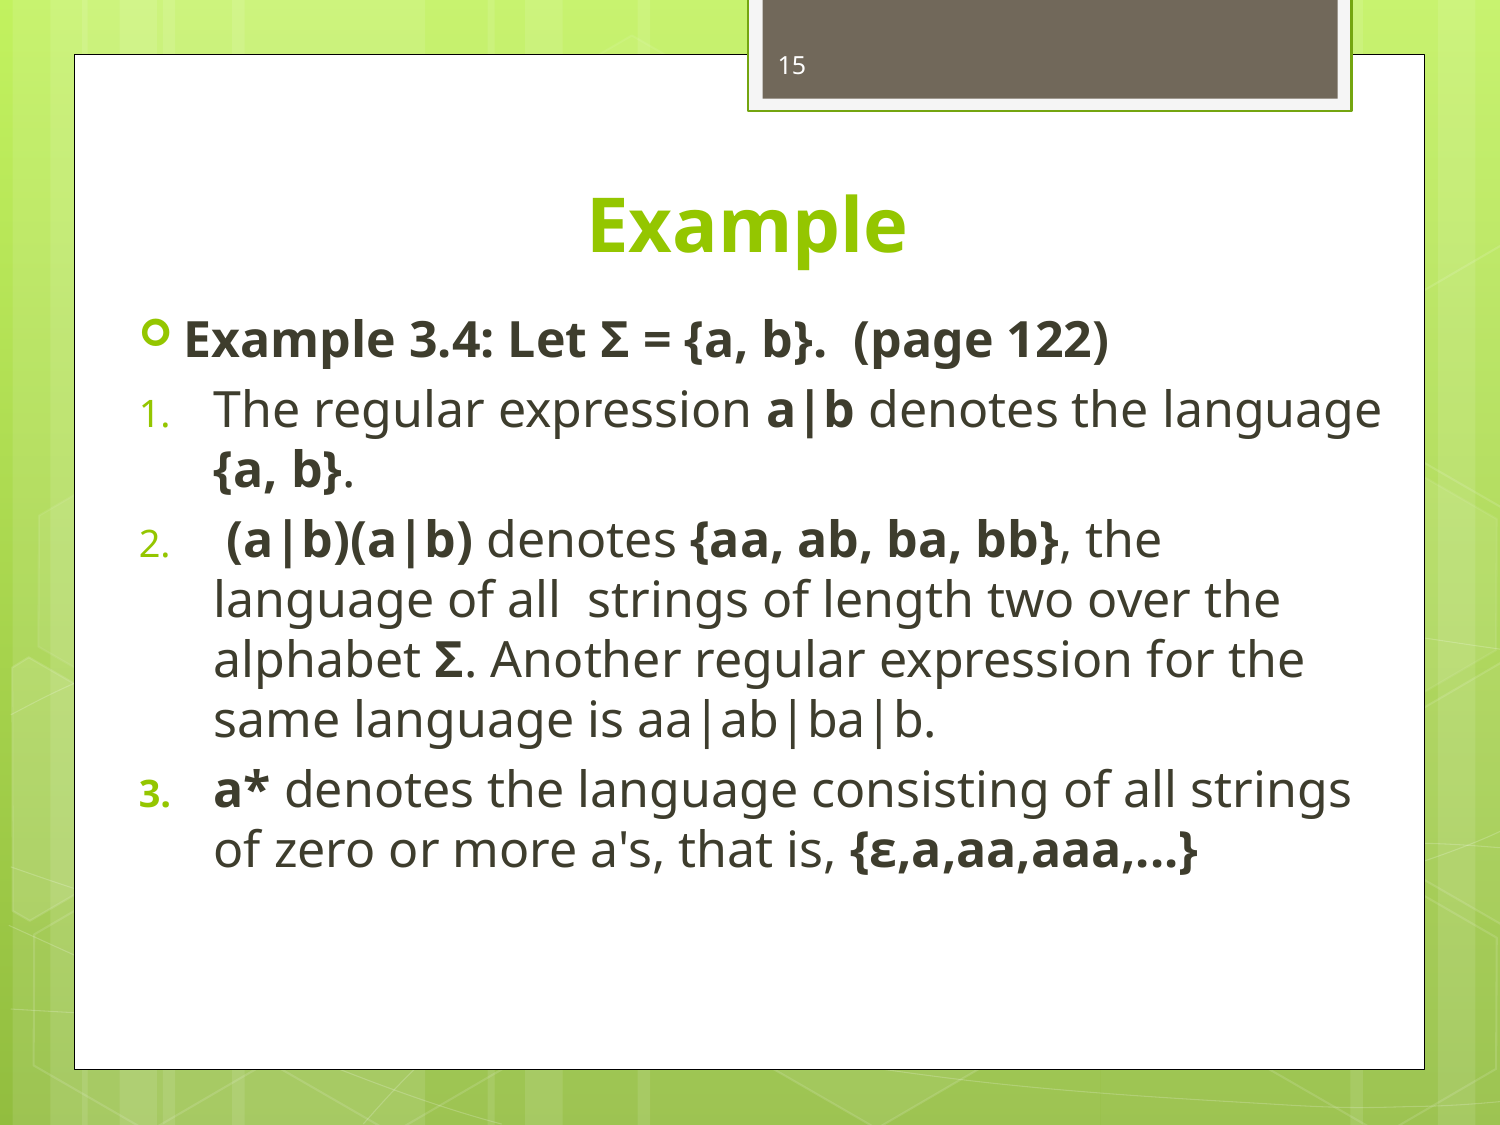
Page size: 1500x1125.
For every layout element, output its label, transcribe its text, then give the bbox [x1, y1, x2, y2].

slide_number 15 [762, 36, 982, 97]
title Example [171, 168, 1324, 275]
list Example 3.4: Let Σ = {a, b}. (page 122) The regular expression a|b denotes the language {a, b}. (a|b)(a|b) denotes {aa, ab, ba, bb}, the language of all strings of length two over the alphabet Σ. Another regular expression for the same language is aa|ab|ba|b. a* denotes the language consisting of all strings of zero or more a's, that is, {ε,a,aa,aaa,...} [112, 299, 1400, 1063]
